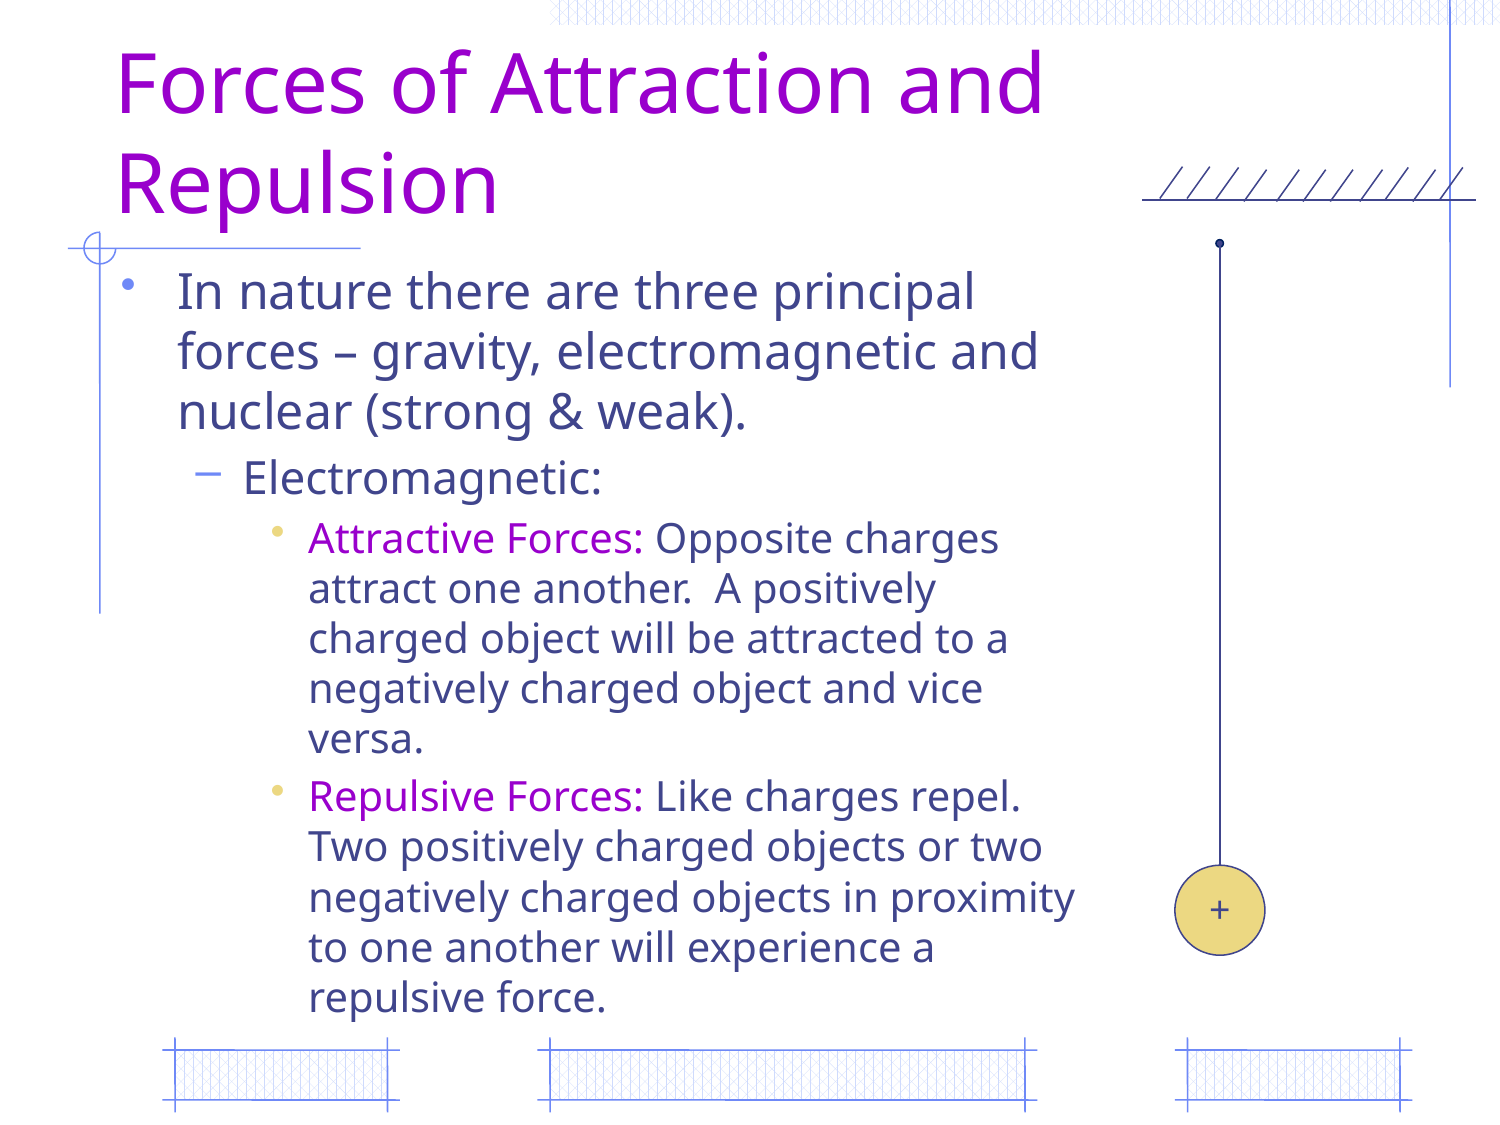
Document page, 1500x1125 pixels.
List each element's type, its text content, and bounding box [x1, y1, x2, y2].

list In nature there are three principal forces – gravity, electromagnetic and nuclear (strong & weak). Electromagnetic: Attractive Forces: Opposite charges attract one another. A positively charged object will be attracted to a negatively charged object and vice versa. Repulsive Forces: Like charges repel. Two positively charged objects or two negatively charged objects in proximity to one another will experience a repulsive force. [105, 251, 1108, 1044]
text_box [1174, 239, 1265, 956]
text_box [1142, 166, 1477, 202]
title Forces of Attraction and Repulsion [99, 50, 1136, 238]
